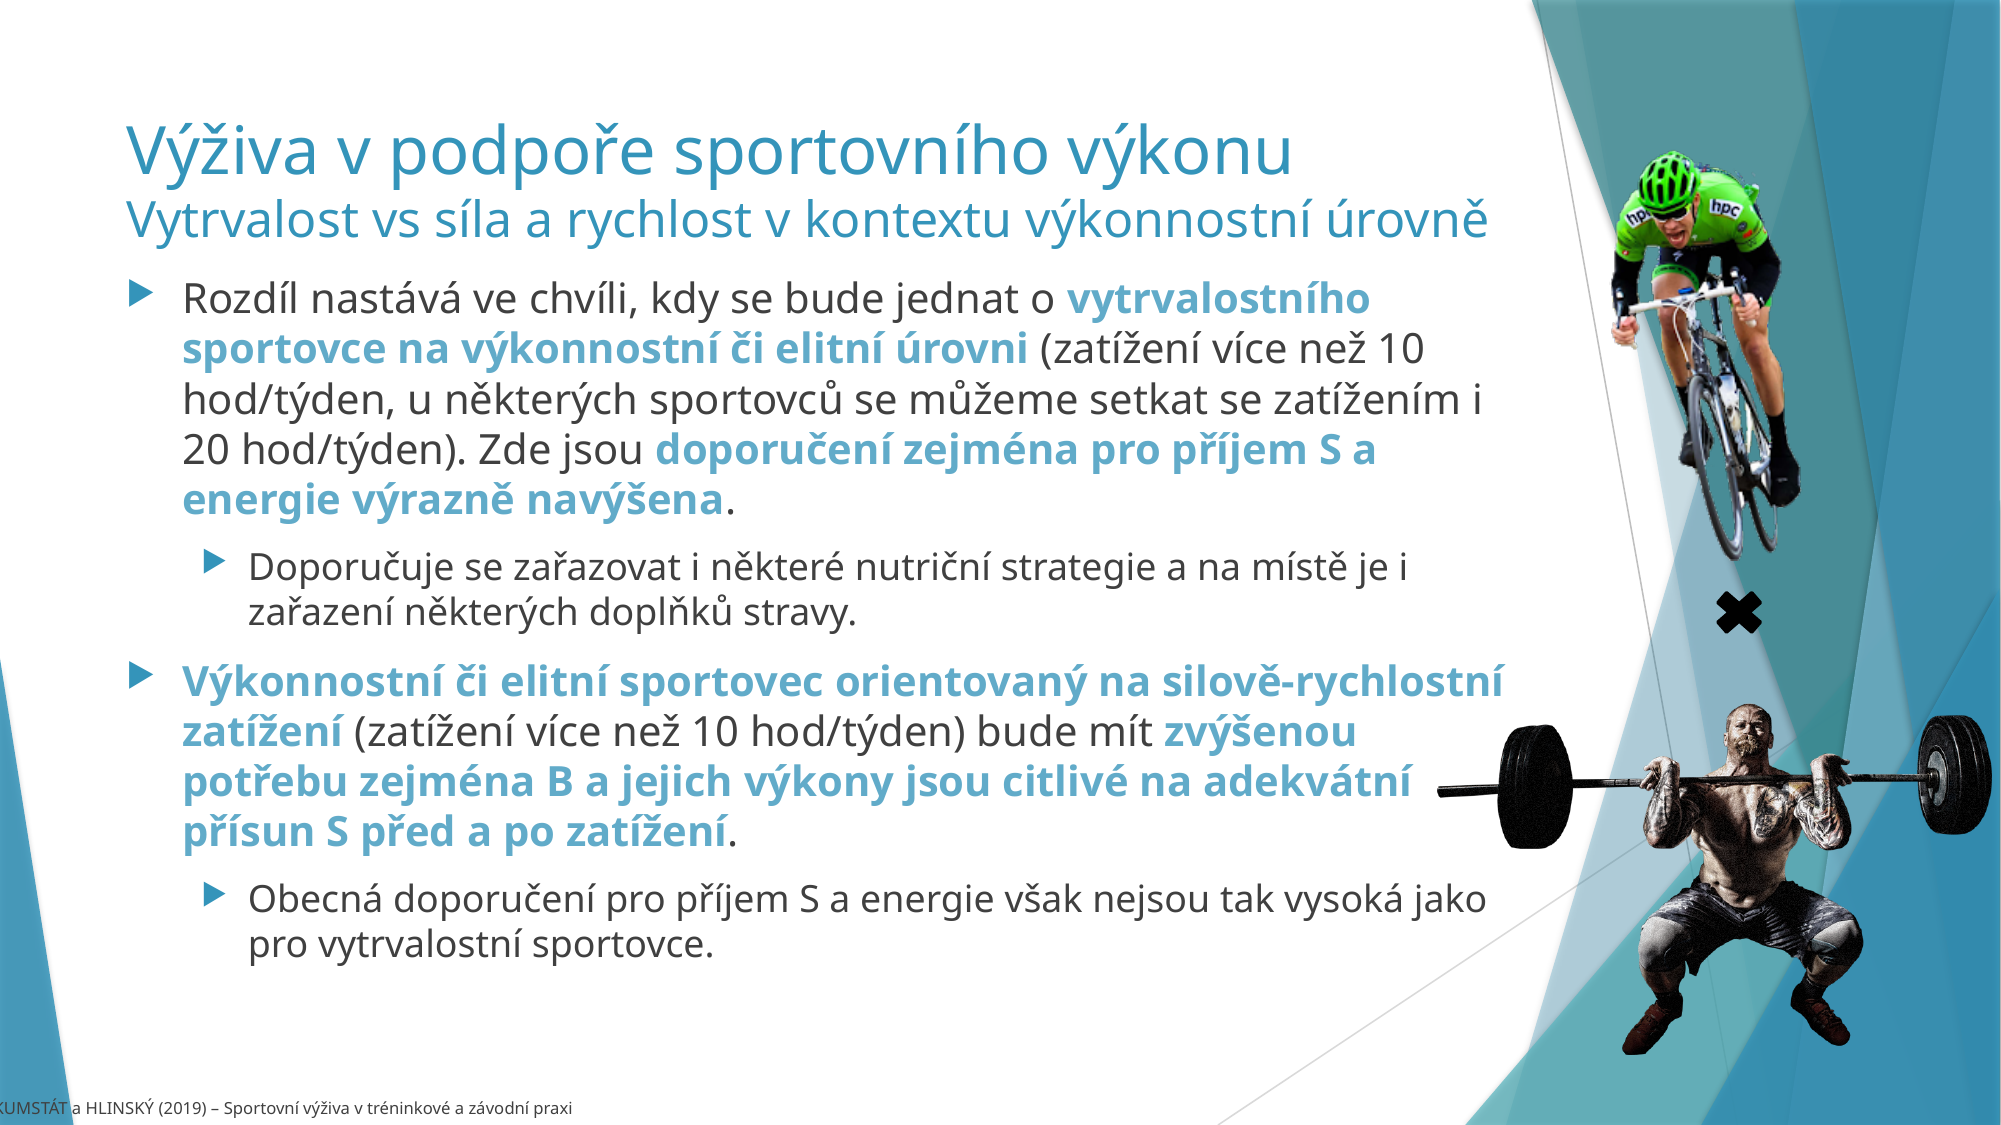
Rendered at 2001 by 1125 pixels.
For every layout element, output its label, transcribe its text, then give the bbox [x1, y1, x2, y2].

list Rozdíl nastává ve chvíli, kdy se bude jednat o vytrvalostního sportovce na výkonnostní či elitní úrovni (zatížení více než 10 hod/týden, u některých sportovců se můžeme setkat se zatížením i 20 hod/týden). Zde jsou doporučení zejména pro příjem S a energie výrazně navýšena. Doporučuje se zařazovat i některé nutriční strategie a na místě je i zařazení některých doplňků stravy. Výkonnostní či elitní sportovec orientovaný na silově-rychlostní zatížení (zatížení více než 10 hod/týden) bude mít zvýšenou potřebu zejména B a jejich výkony jsou citlivé na adekvátní přísun S před a po zatížení. Obecná doporučení pro příjem S a energie však nejsou tak vysoká jako pro vytrvalostní sportovce. [111, 264, 1522, 1100]
picture [1401, 698, 2000, 1060]
text_box [1716, 591, 1762, 634]
picture [1587, 140, 1829, 563]
text_box KUMSTÁT a HLINSKÝ (2019) – Sportovní výživa v tréninkové a závodní praxi [0, 1090, 588, 1125]
title Výživa v podpoře sportovního výkonu Vytrvalost vs síla a rychlost v kontextu výkonnostní úrovně [111, 99, 1522, 264]
